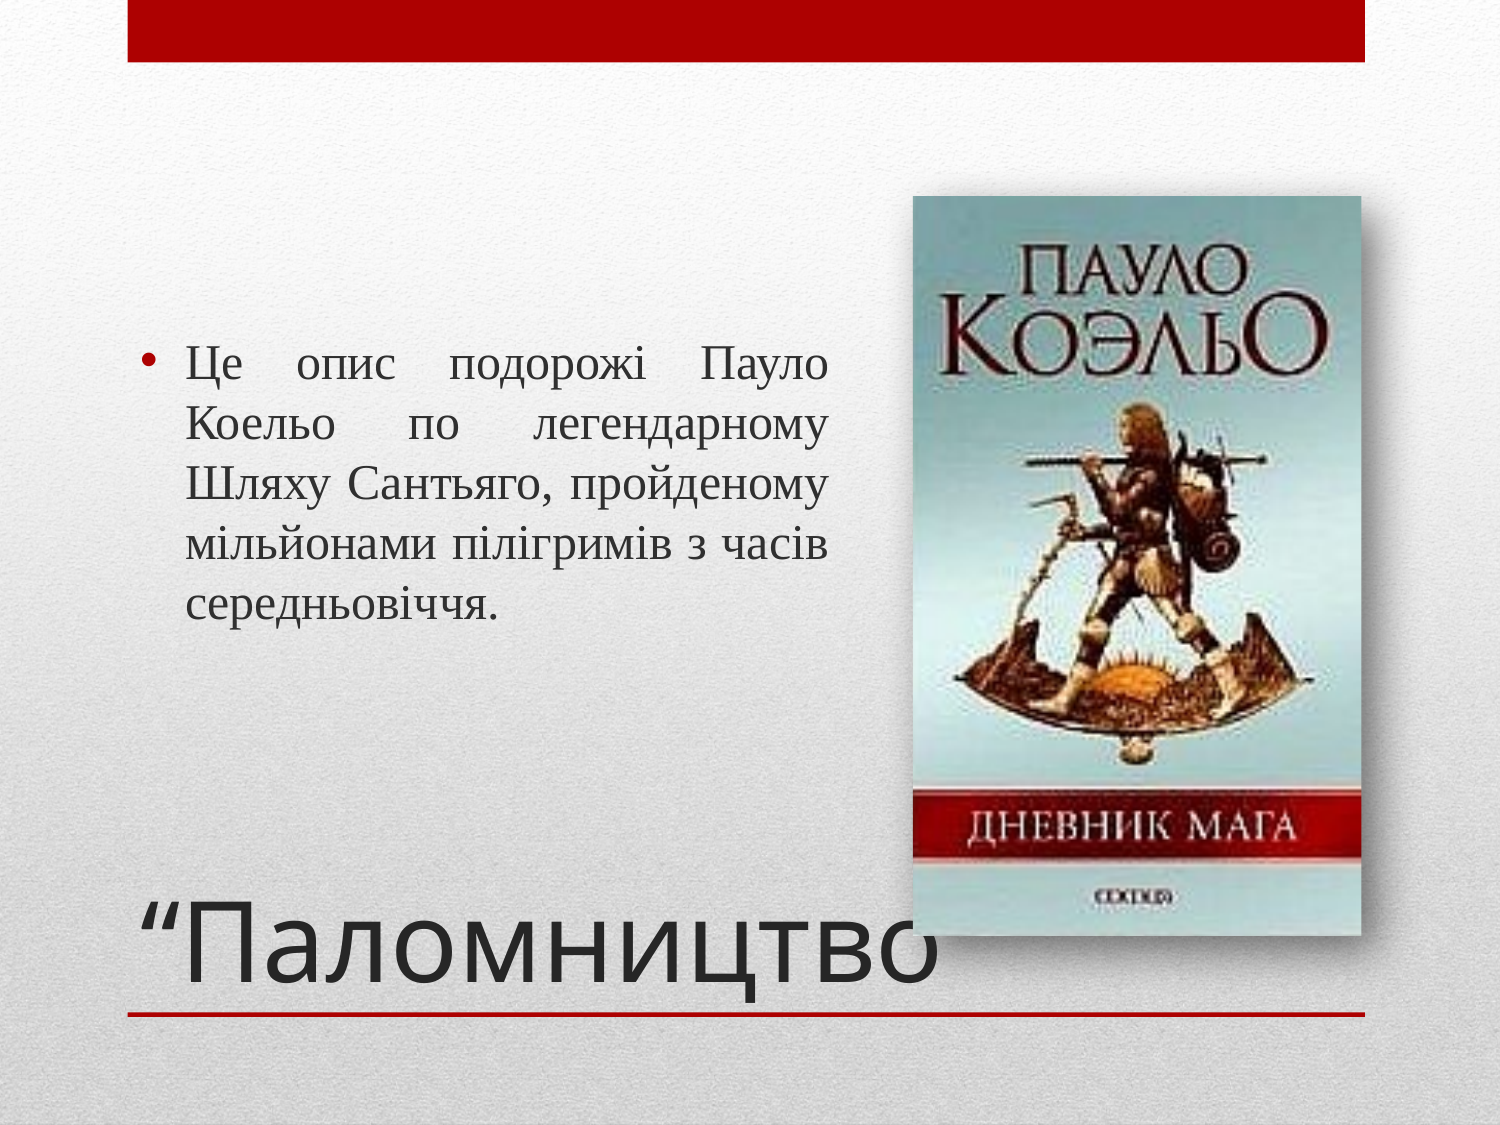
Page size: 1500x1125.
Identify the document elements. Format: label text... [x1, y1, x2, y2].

title “Паломництво” [125, 750, 1238, 1013]
picture [911, 195, 1363, 937]
list Це опис подорожі Пауло Коельо по легендарному Шляху Сантьяго, пройденому мільйонами пілігримів з часів середньовіччя. [125, 112, 845, 846]
